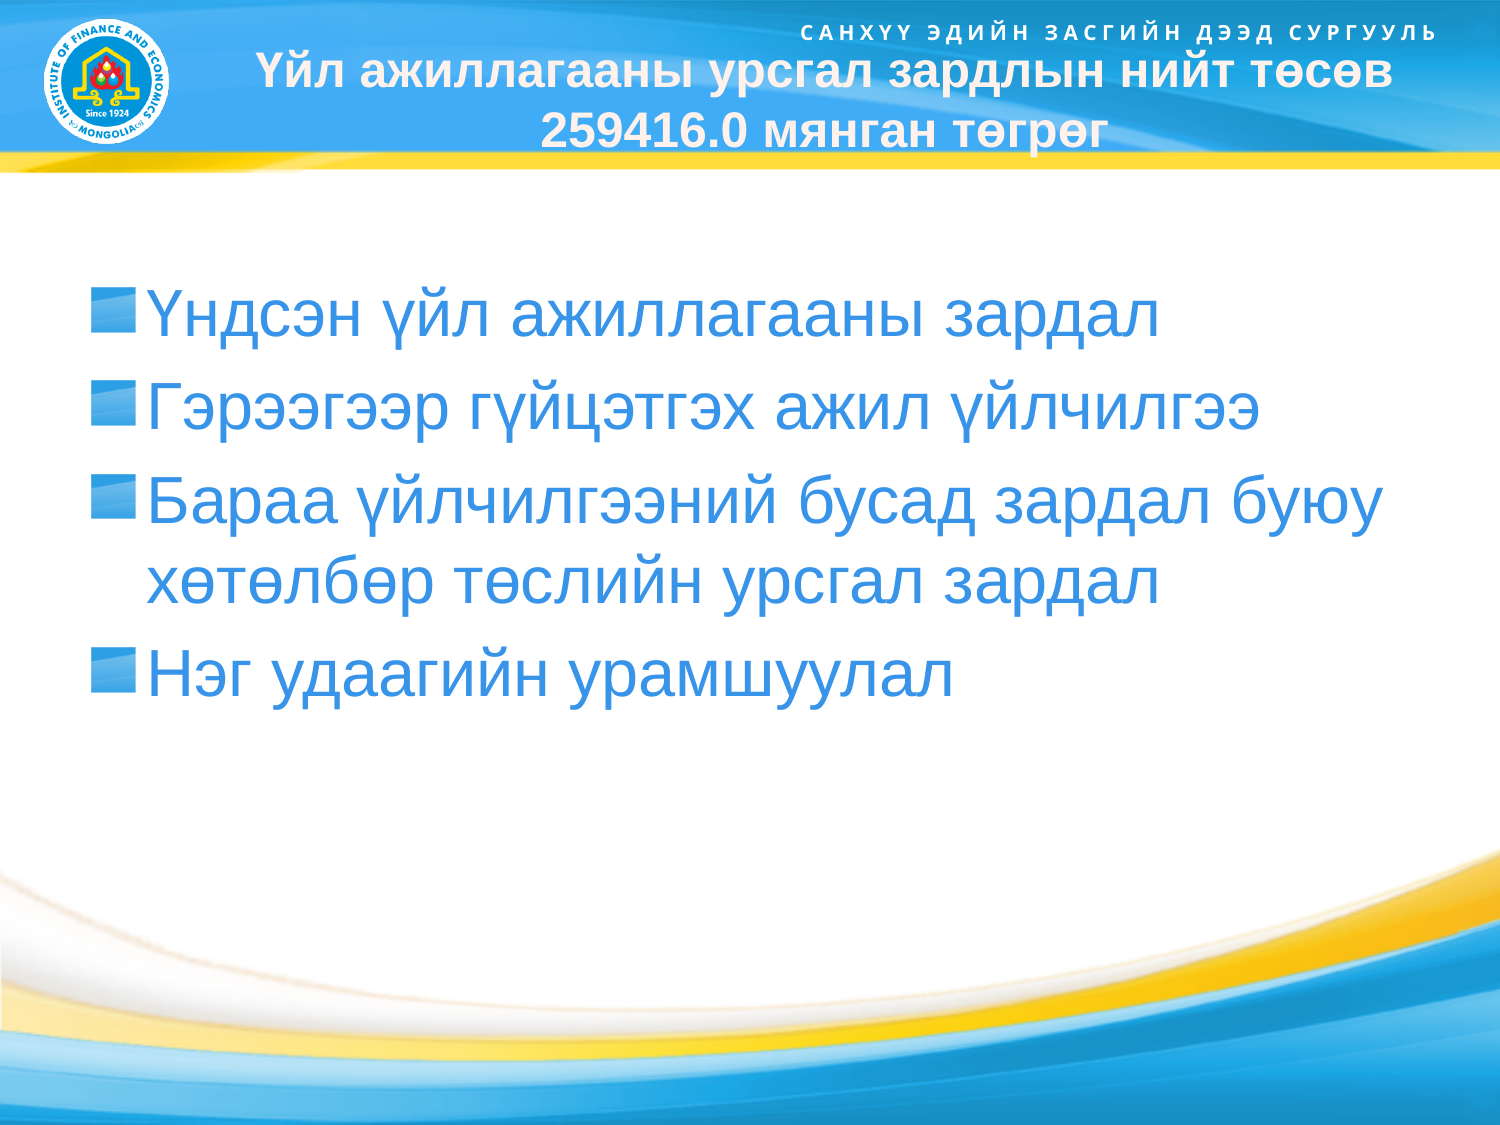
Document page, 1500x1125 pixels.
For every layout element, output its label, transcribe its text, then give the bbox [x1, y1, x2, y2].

list Үндсэн үйл ажиллагааны зардал Гэрээгээр гүйцэтгэх ажил үйлчилгээ Бараа үйлчилгээний бусад зардал буюу хөтөлбөр төслийн урсгал зардал Нэг удаагийн урамшуулал [74, 262, 1426, 1006]
picture [91, 57, 123, 89]
picture [0, 0, 1500, 1125]
picture [73, 48, 139, 105]
title Үйл ажиллагааны урсгал зардлын нийт төсөв 259416.0 мянган төгрөг [149, 24, 1500, 171]
